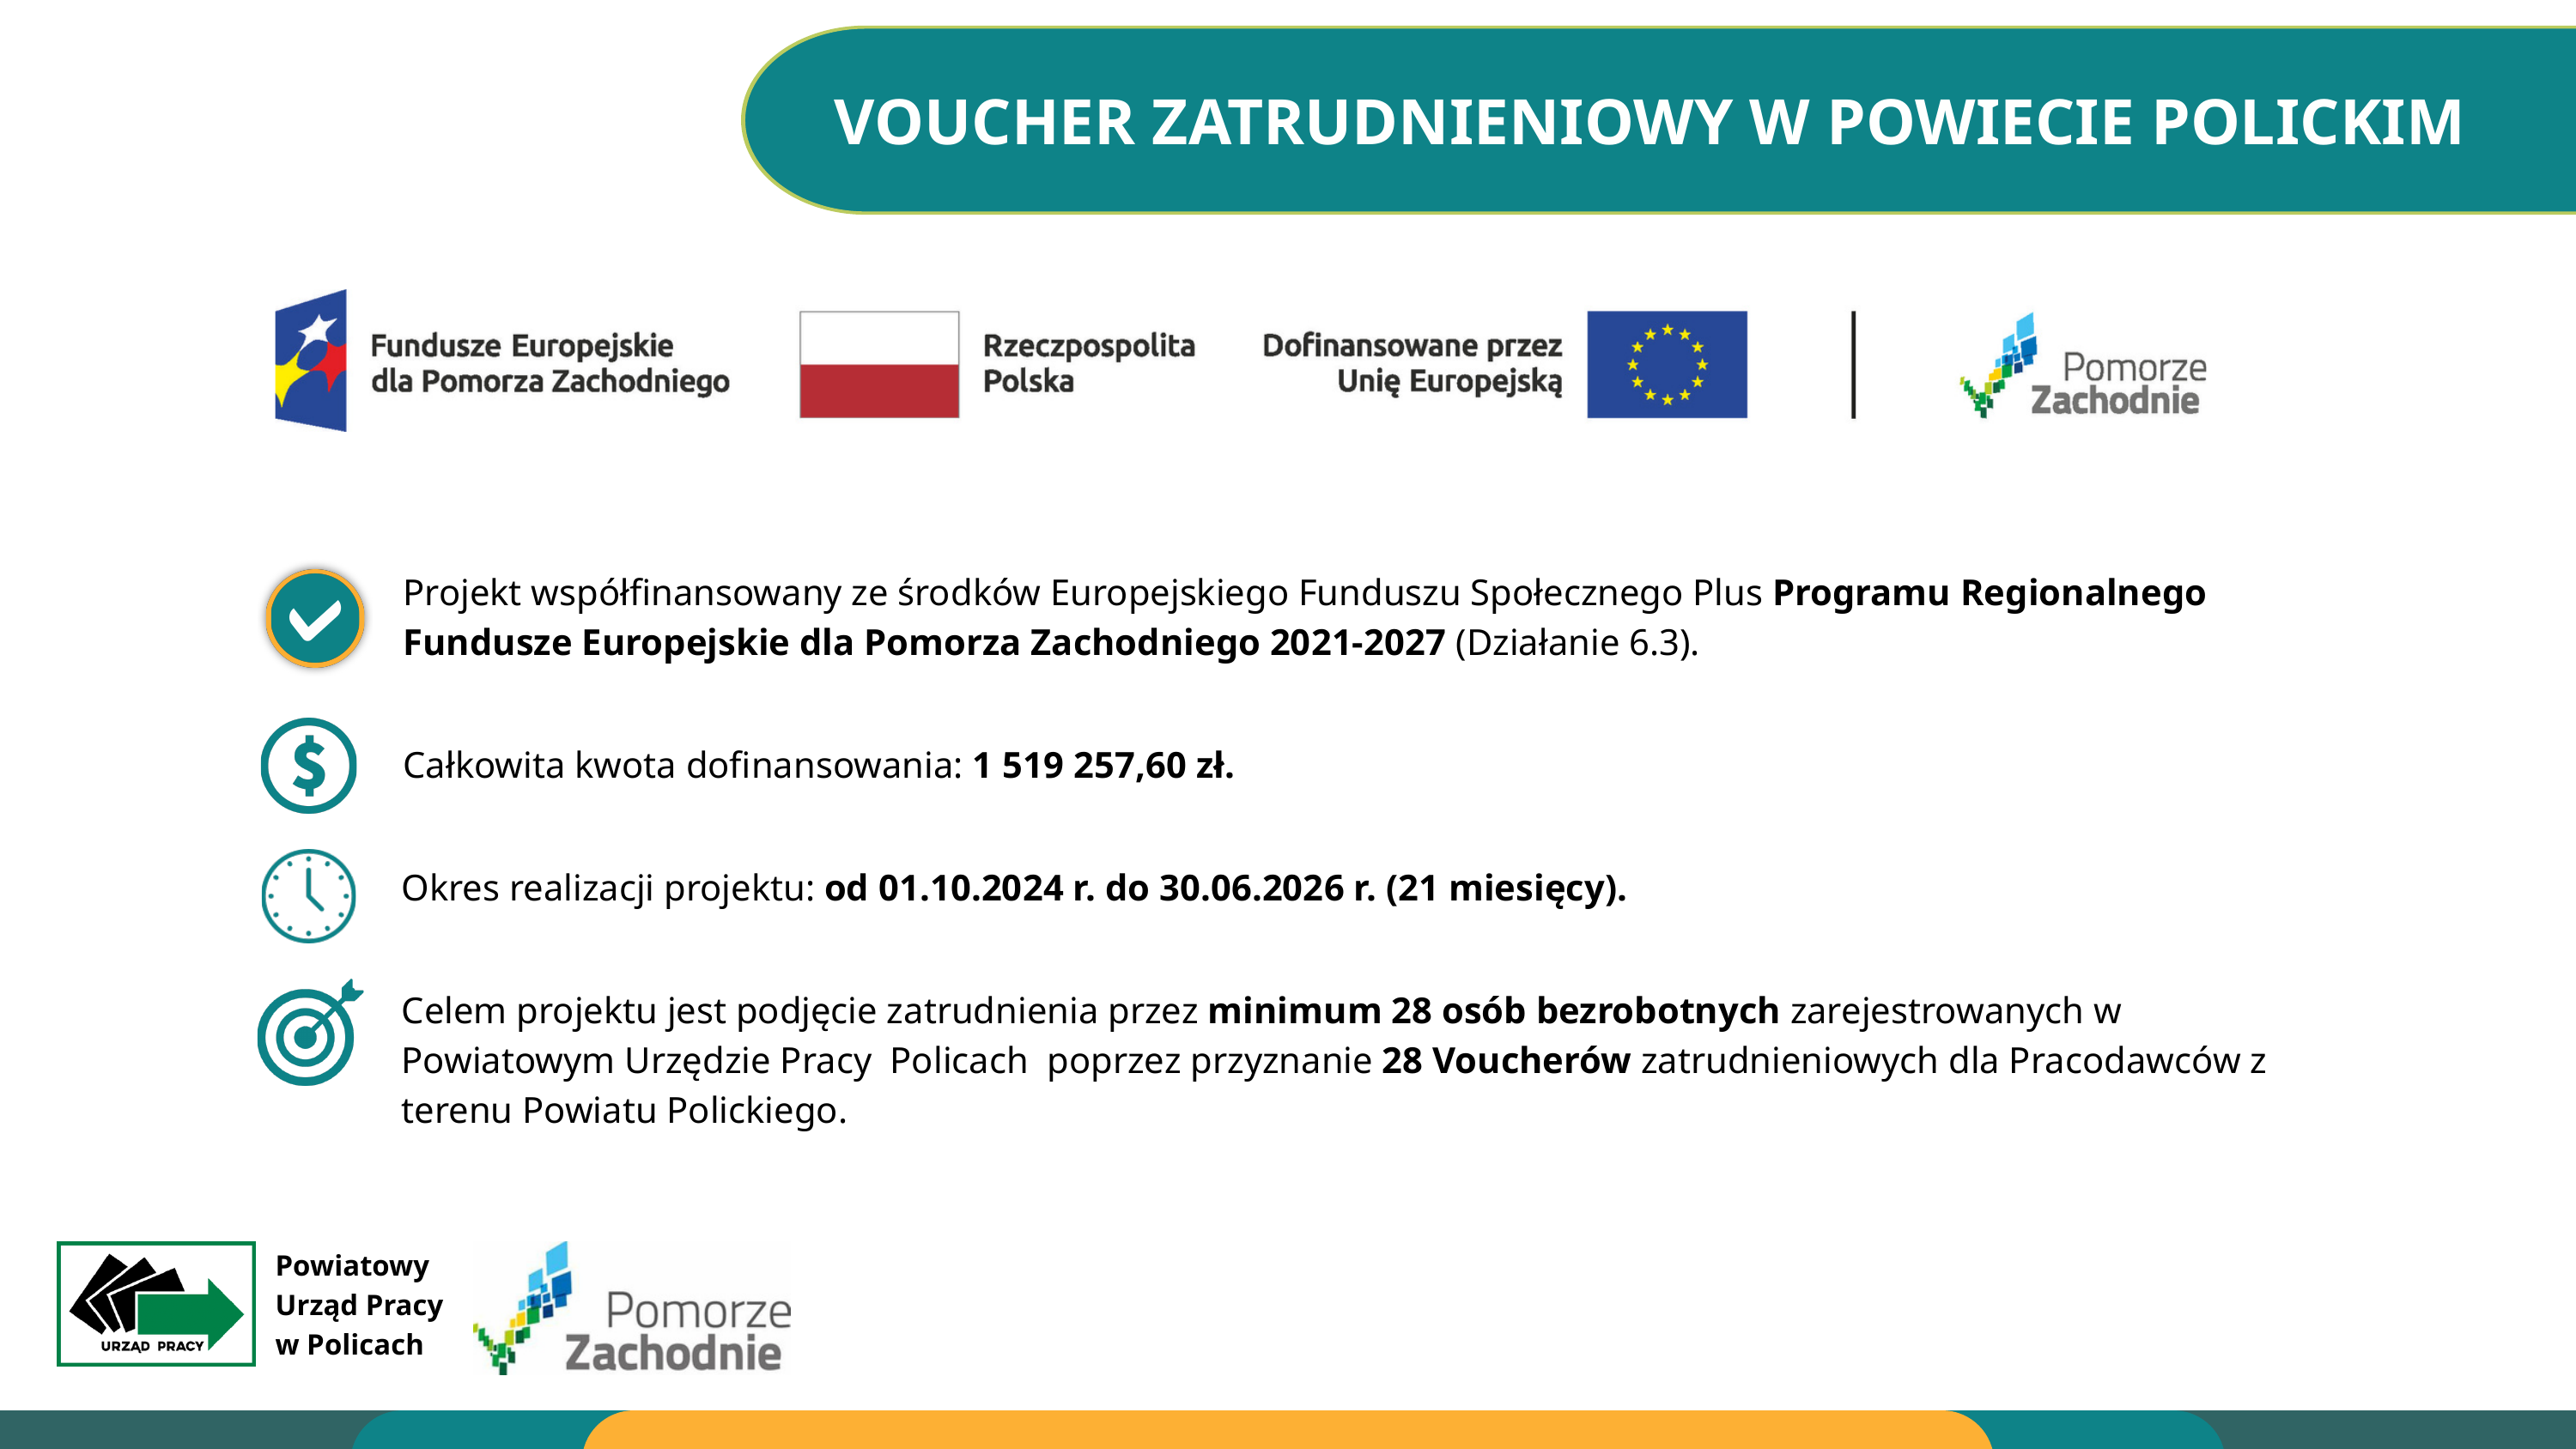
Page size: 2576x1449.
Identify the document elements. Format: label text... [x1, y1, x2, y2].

text_box Projekt współfinansowany ze środków Europejskiego Funduszu Społecznego Plus Programu Regionalnego Fundusze Europejskie dla Pomorza Zachodniego 2021-2027 (Działanie 6.3). [403, 562, 2336, 664]
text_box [0, 1410, 2576, 1449]
text_box Celem projektu jest podjęcie zatrudnienia przez minimum 28 osób bezrobotnych zarejestrowanych w Powiatowym Urzędzie Pracy Policach poprzez przyznanie 28 Voucherów zatrudnieniowych dla Pracodawców z terenu Powiatu Polickiego. [401, 980, 2335, 1181]
text_box Powiatowy Urząd Pracy w Policach [275, 1241, 473, 1361]
text_box Całkowita kwota dofinansowania: 1 519 257,60 zł. [403, 735, 2336, 785]
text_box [740, 25, 2576, 215]
text_box [275, 289, 2207, 432]
text_box Okres realizacji projektu: od 01.10.2024 r. do 30.06.2026 r. (21 miesięcy). [401, 858, 2335, 908]
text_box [257, 560, 374, 676]
text_box [257, 979, 364, 1086]
text_box [473, 1241, 791, 1375]
text_box [57, 1241, 256, 1367]
text_box [261, 849, 356, 944]
text_box [260, 718, 357, 814]
